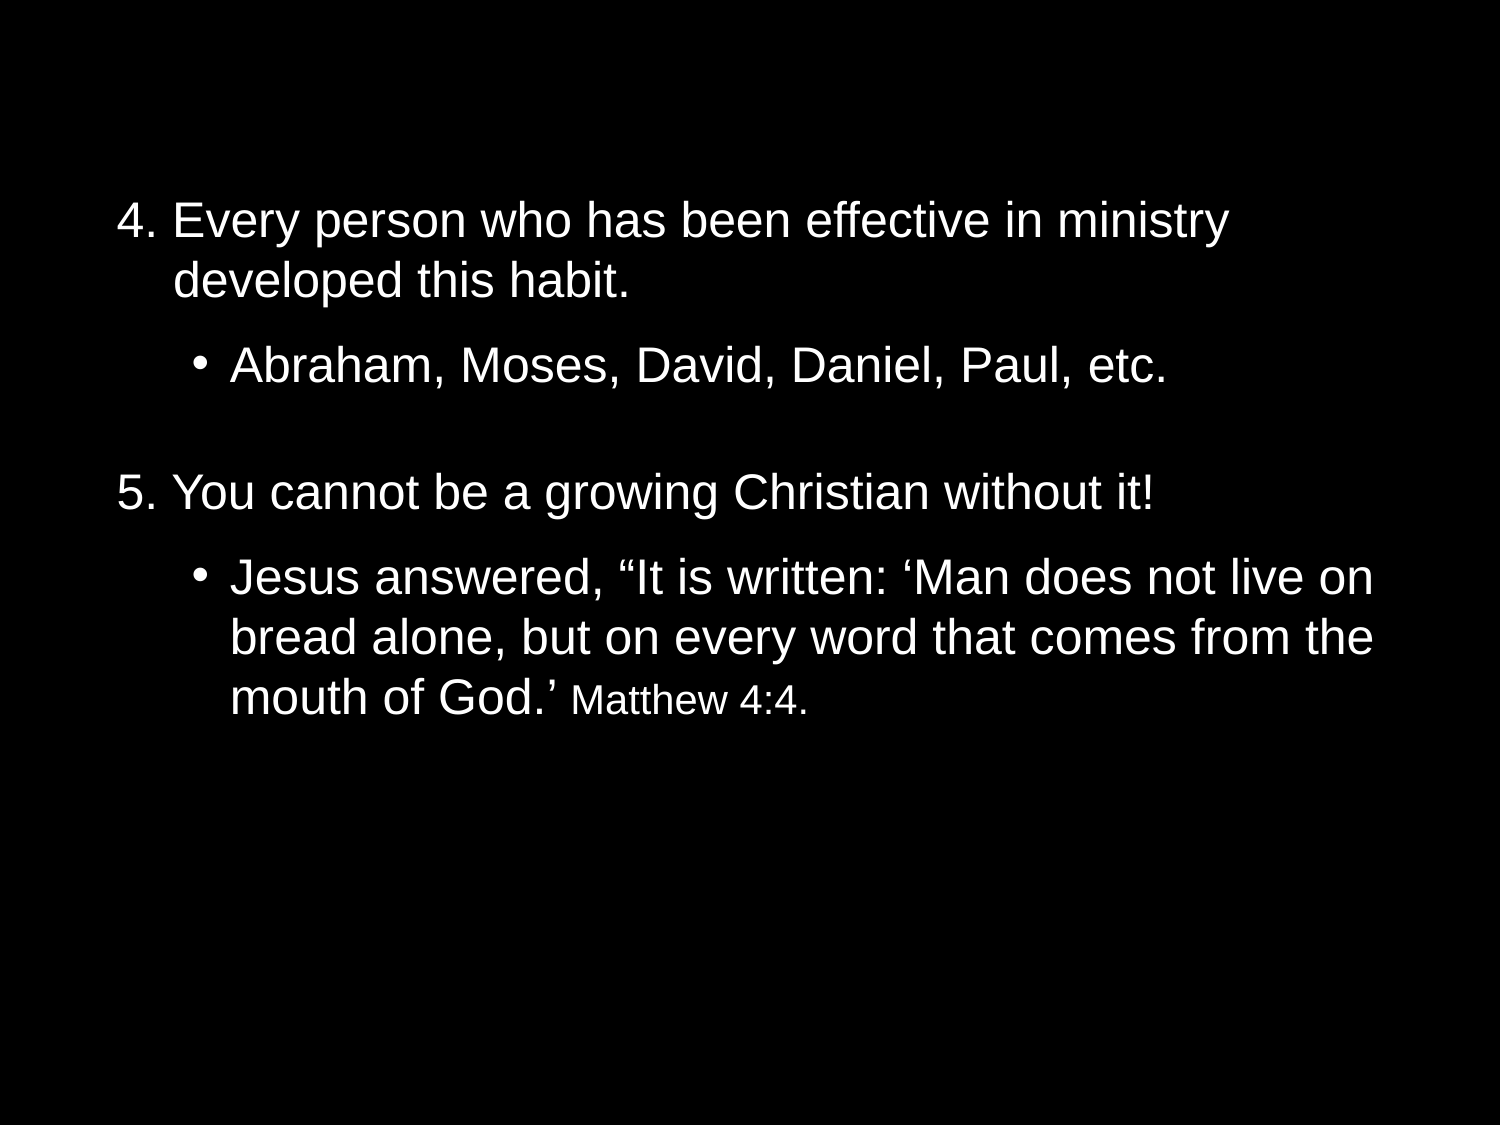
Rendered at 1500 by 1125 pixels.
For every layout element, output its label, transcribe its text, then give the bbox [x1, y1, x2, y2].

text_box 4. Every person who has been effective in ministry developed this habit. Abraham, Moses, David, Daniel, Paul, etc. 5. You cannot be a growing Christian without it! Jesus answered, “It is written: ‘Man does not live on bread alone, but on every word that comes from the mouth of God.’ Matthew 4:4. [101, 137, 1399, 733]
